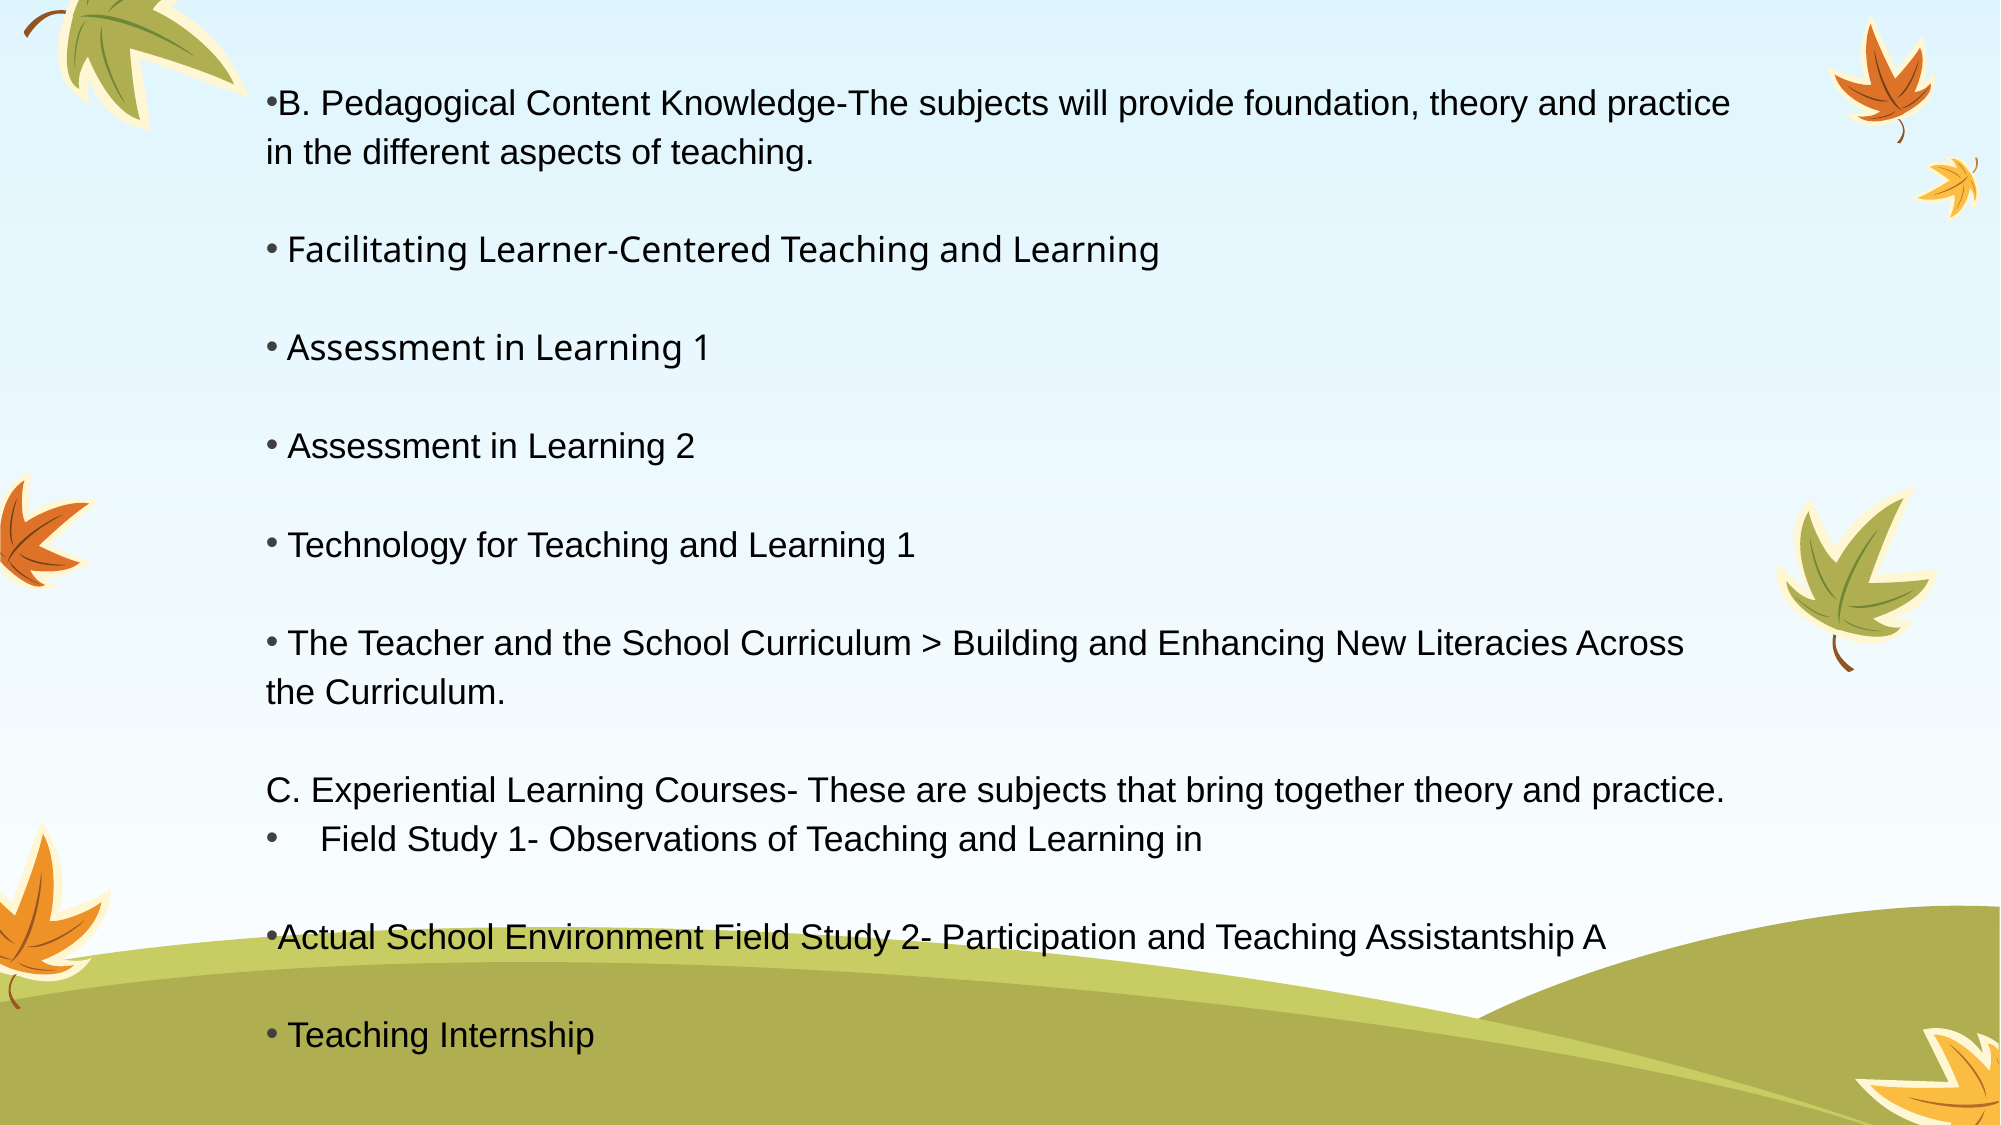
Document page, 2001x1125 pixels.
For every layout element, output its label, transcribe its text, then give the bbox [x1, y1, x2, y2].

list B. Pedagogical Content Knowledge-The subjects will provide foundation, theory and practice in the different aspects of teaching. Facilitating Learner-Centered Teaching and Learning Assessment in Learning 1 Assessment in Learning 2 Technology for Teaching and Learning 1 The Teacher and the School Curriculum > Building and Enhancing New Literacies Across the Curriculum. C. Experiential Learning Courses- These are subjects that bring together theory and practice. Field Study 1- Observations of Teaching and Learning in Actual School Environment Field Study 2- Participation and Teaching Assistantship A Teaching Internship [250, 65, 1750, 1087]
